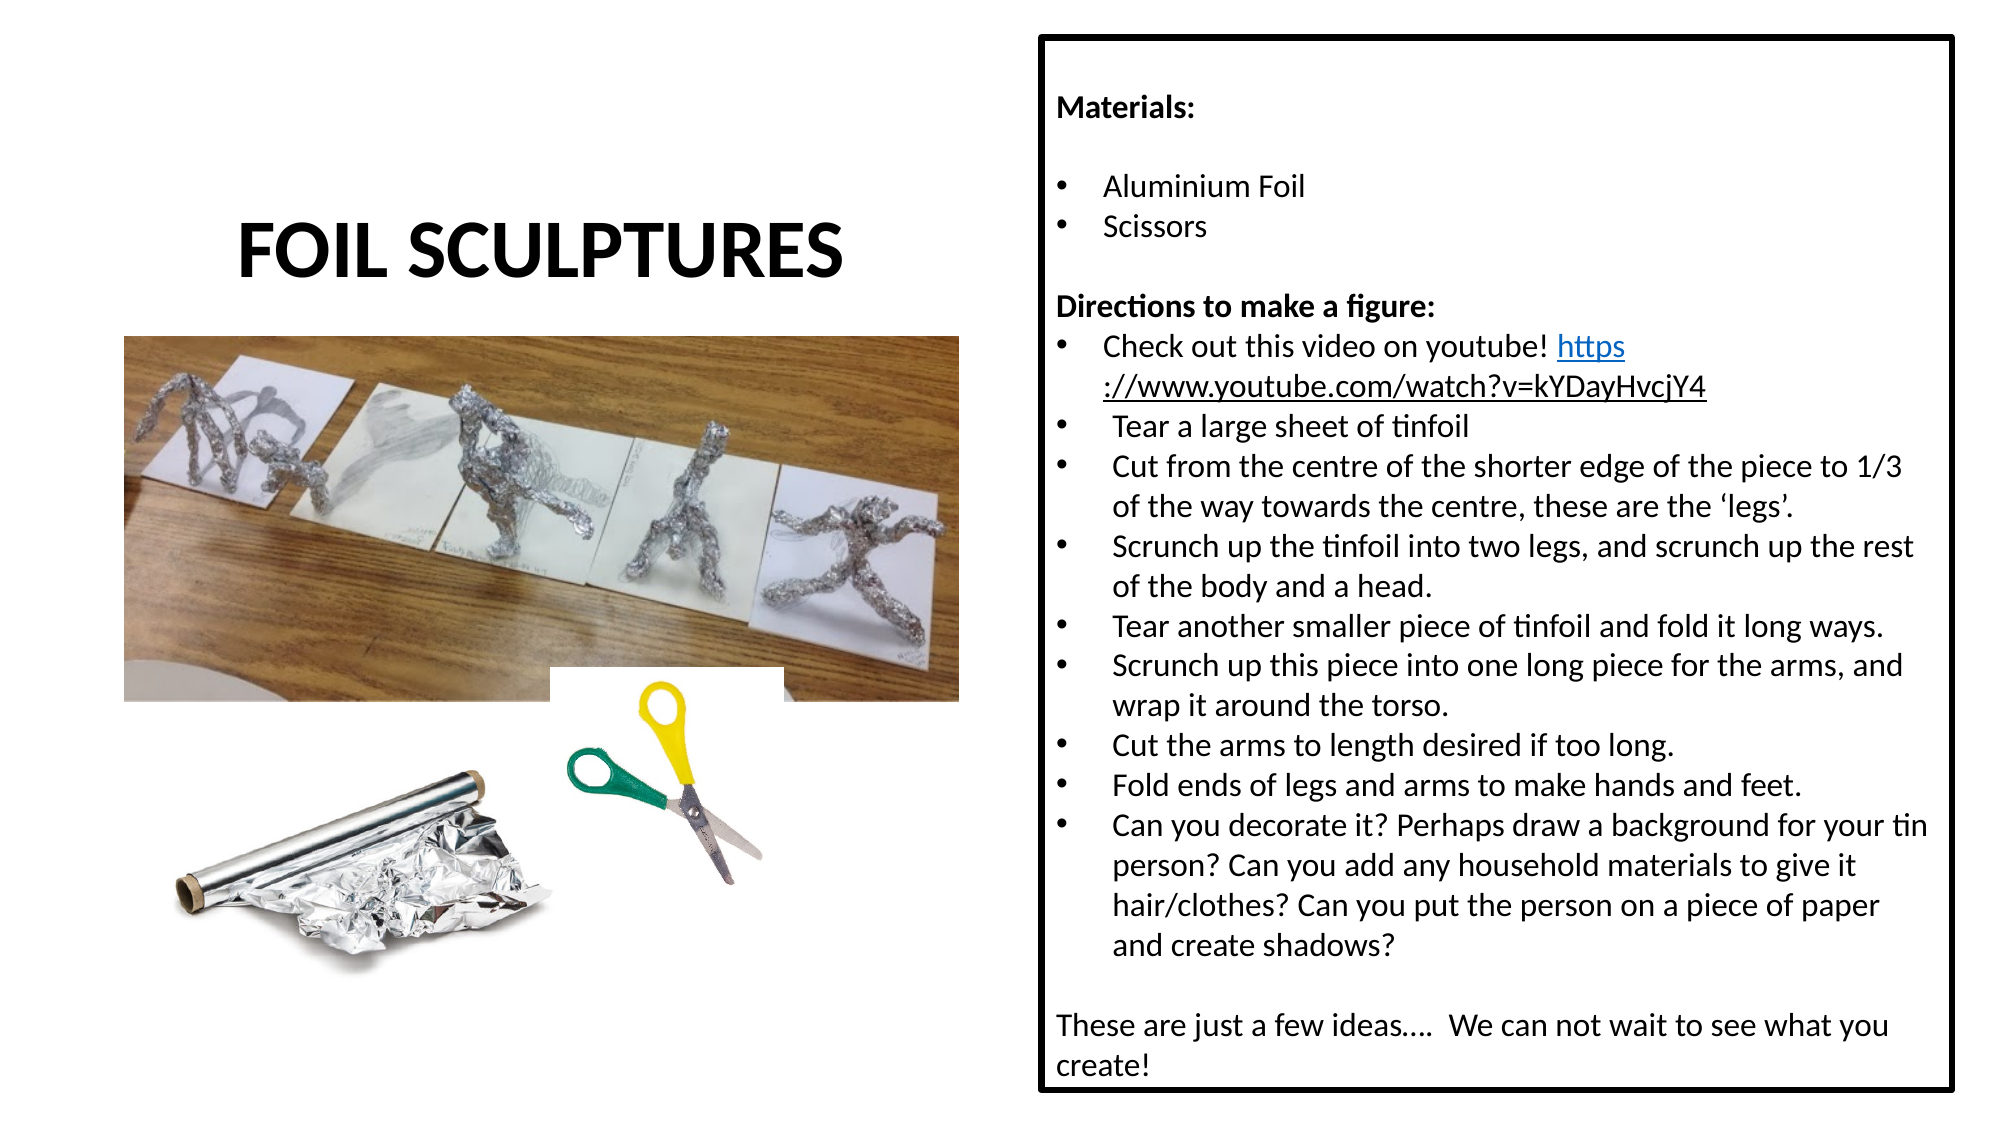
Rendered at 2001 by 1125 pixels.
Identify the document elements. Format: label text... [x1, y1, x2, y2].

text_box FOIL SCULPTURES [74, 186, 1008, 302]
picture [124, 336, 959, 1009]
text_box Materials: Aluminium Foil Scissors Directions to make a figure: Check out this video on youtube! https://www.youtube.com/watch?v=kYDayHvcjY4 Tear a large sheet of tinfoil Cut from the centre of the shorter edge of the piece to 1/3 of the way towards the centre, these are the ‘legs’. Scrunch up the tinfoil into two legs, and scrunch up the rest of the body and a head. Tear another smaller piece of tinfoil and fold it long ways. Scrunch up this piece into one long piece for the arms, and wrap it around the torso. Cut the arms to length desired if too long. Fold ends of legs and arms to make hands and feet. Can you decorate it? Perhaps draw a background for your tin person? Can you add any household materials to give it hair/clothes? Can you put the person on a piece of paper and create shadows? These are just a few ideas…. We can not wait to see what you create! [1041, 37, 1952, 1091]
